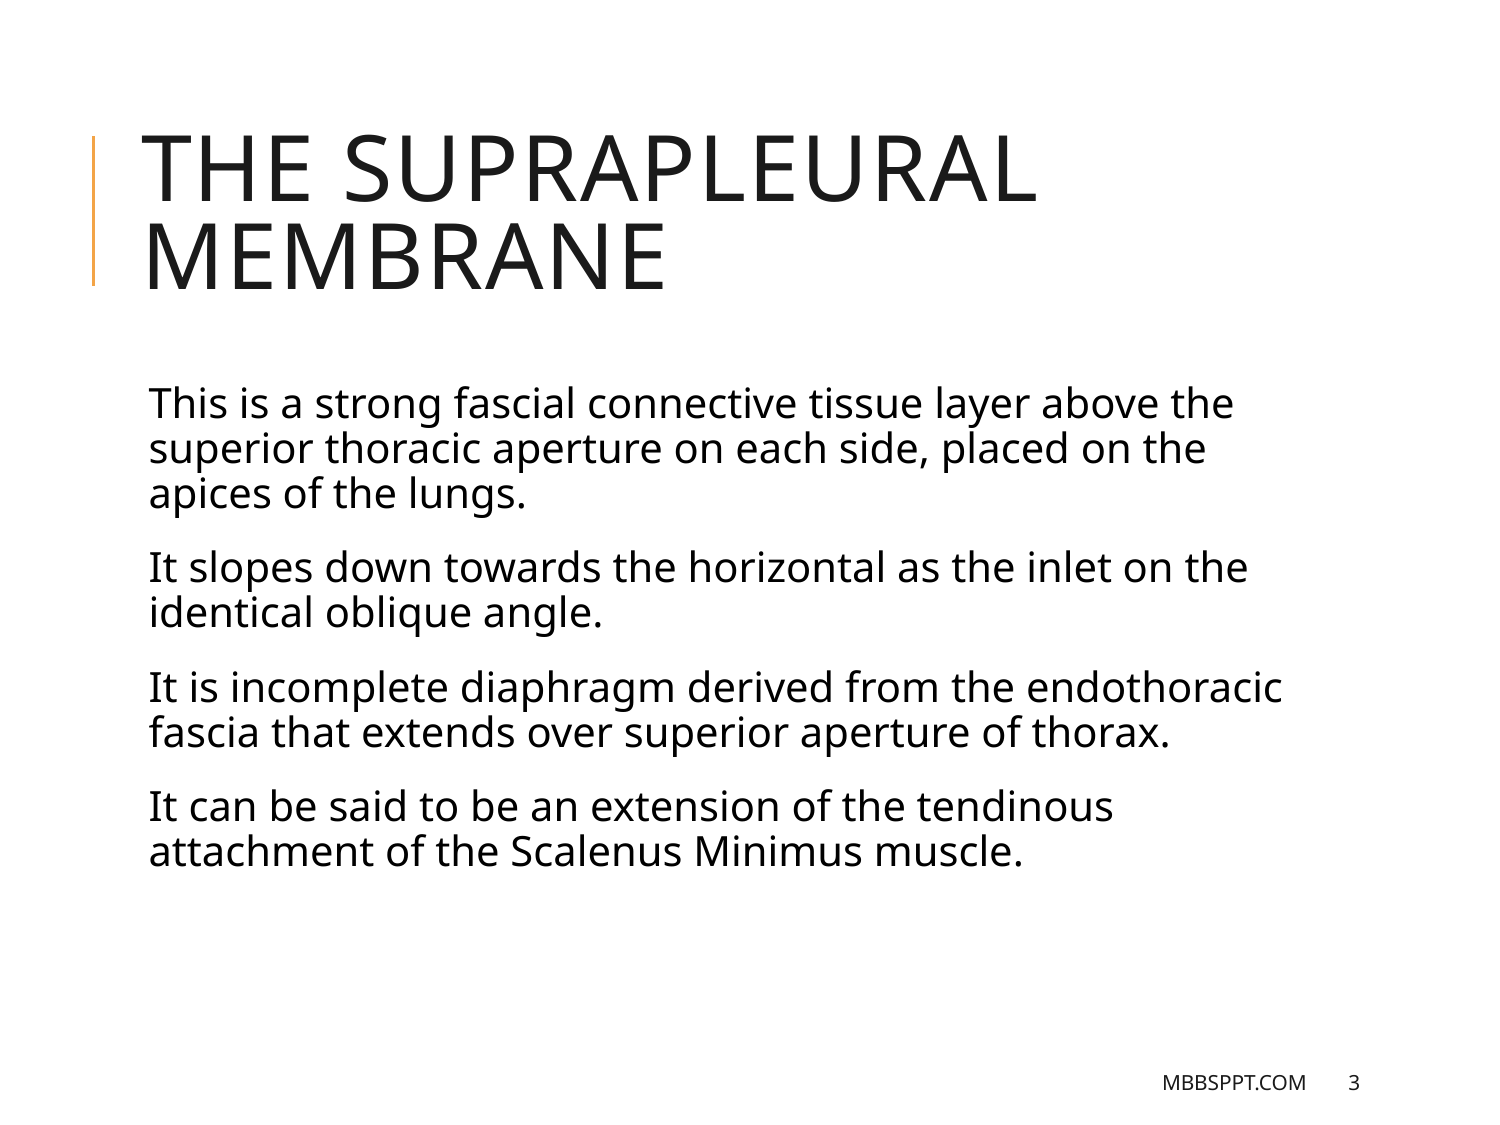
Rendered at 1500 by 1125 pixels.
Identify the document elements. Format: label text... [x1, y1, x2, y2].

list This is a strong fascial connective tissue layer above the superior thoracic aperture on each side, placed on the apices of the lungs. It slopes down towards the horizontal as the inlet on the identical oblique angle. It is incomplete diaphragm derived from the endothoracic fascia that extends over superior aperture of thorax. It can be said to be an extension of the tendinous attachment of the Scalenus Minimus muscle. [126, 375, 1322, 1035]
footer MBBSPPT.COM [595, 1061, 1322, 1107]
slide_number 3 [1333, 1061, 1454, 1107]
title The suprapleural membrane [126, 96, 1322, 342]
